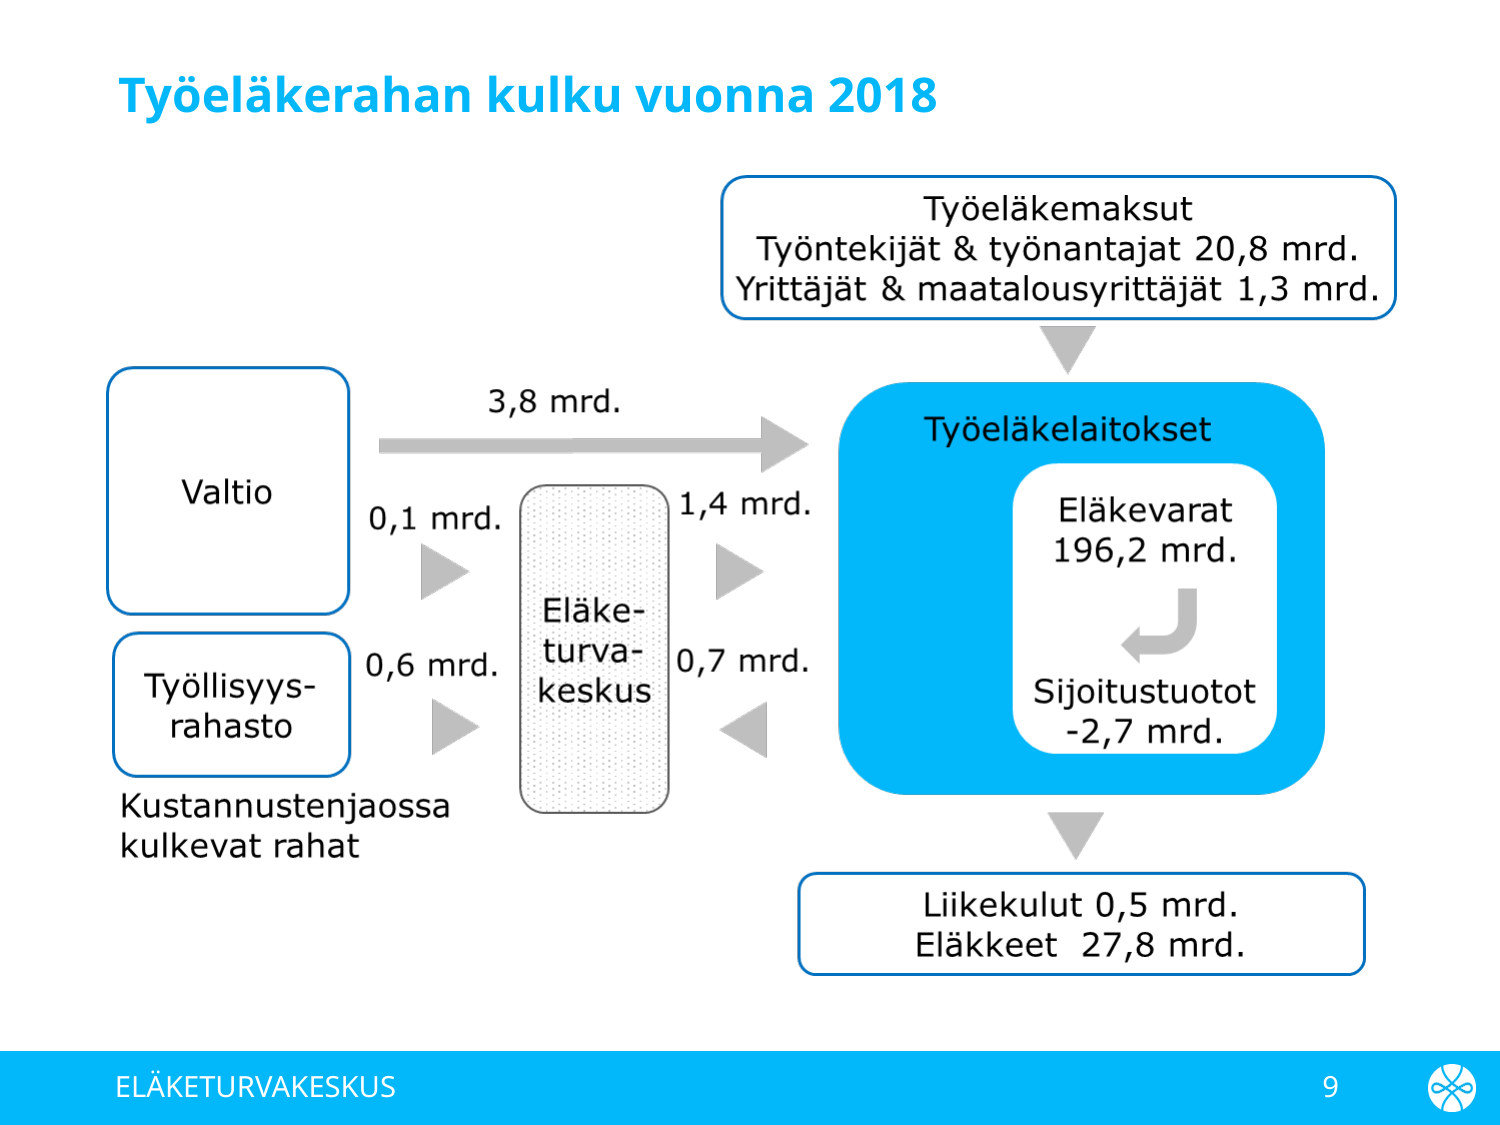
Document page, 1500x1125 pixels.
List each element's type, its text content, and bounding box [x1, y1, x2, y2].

picture [99, 175, 1401, 984]
footer ELÄKETURVAKESKUS [99, 1057, 924, 1118]
slide_number 9 [1307, 1058, 1485, 1119]
title Työeläkerahan kulku vuonna 2018 [103, 20, 1397, 166]
